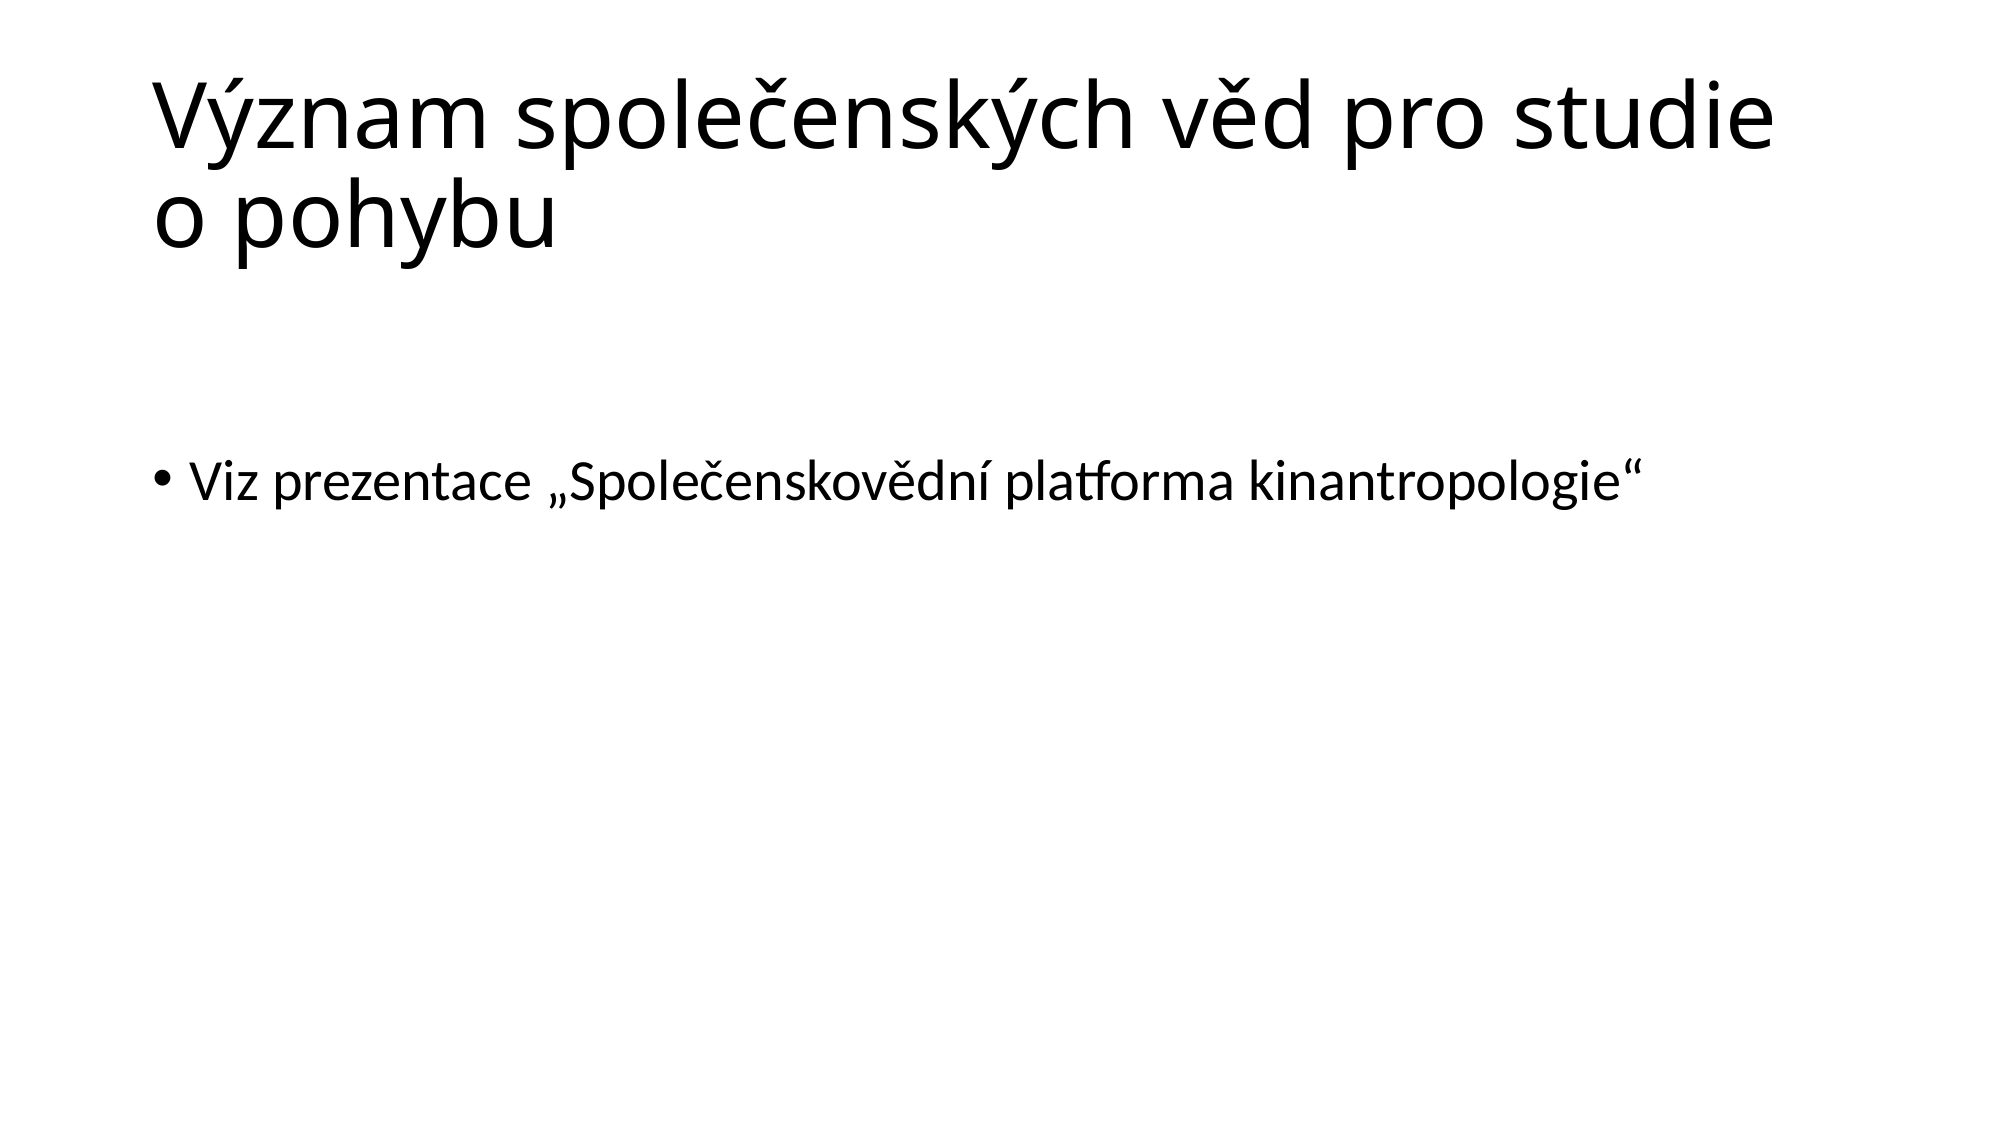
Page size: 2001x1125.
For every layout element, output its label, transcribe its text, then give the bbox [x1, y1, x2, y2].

list Viz prezentace „Společenskovědní platforma kinantropologie“ [137, 442, 1863, 1014]
title Význam společenských věd pro studie o pohybu [137, 59, 1863, 278]
